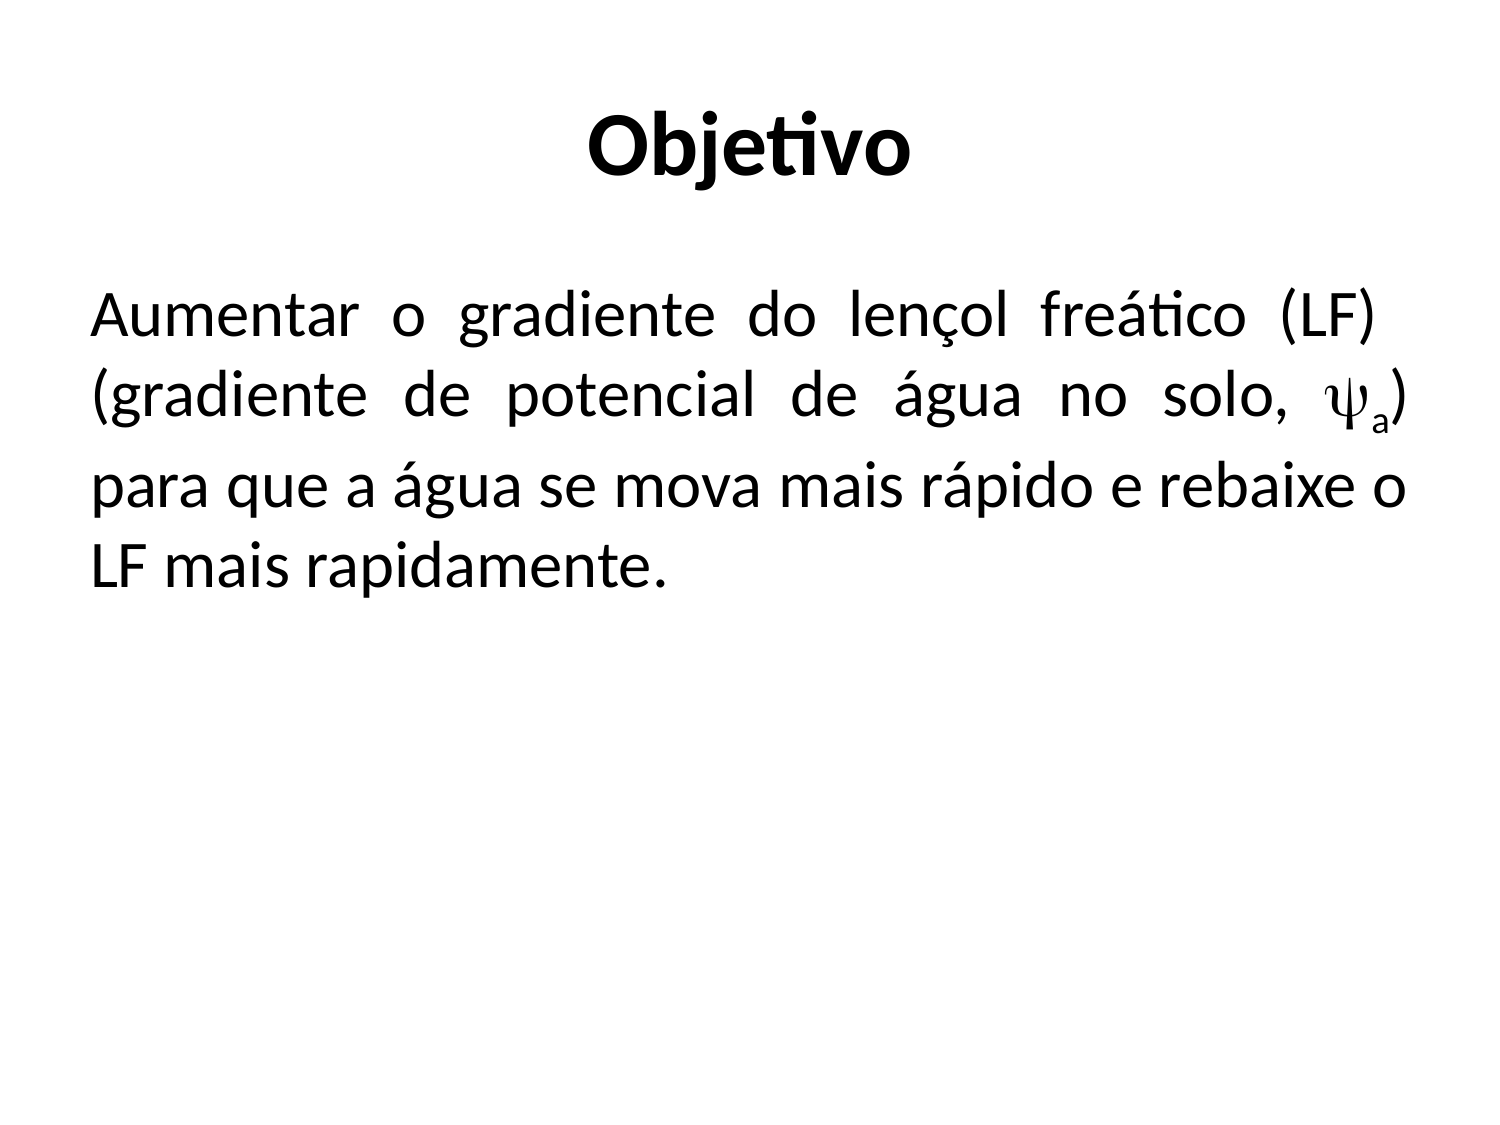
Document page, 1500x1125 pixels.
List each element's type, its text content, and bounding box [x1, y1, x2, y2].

title Objetivo [75, 45, 1425, 233]
list Aumentar o gradiente do lençol freático (LF) (gradiente de potencial de água no solo, ya) para que a água se mova mais rápido e rebaixe o LF mais rapidamente. [75, 262, 1425, 1005]
